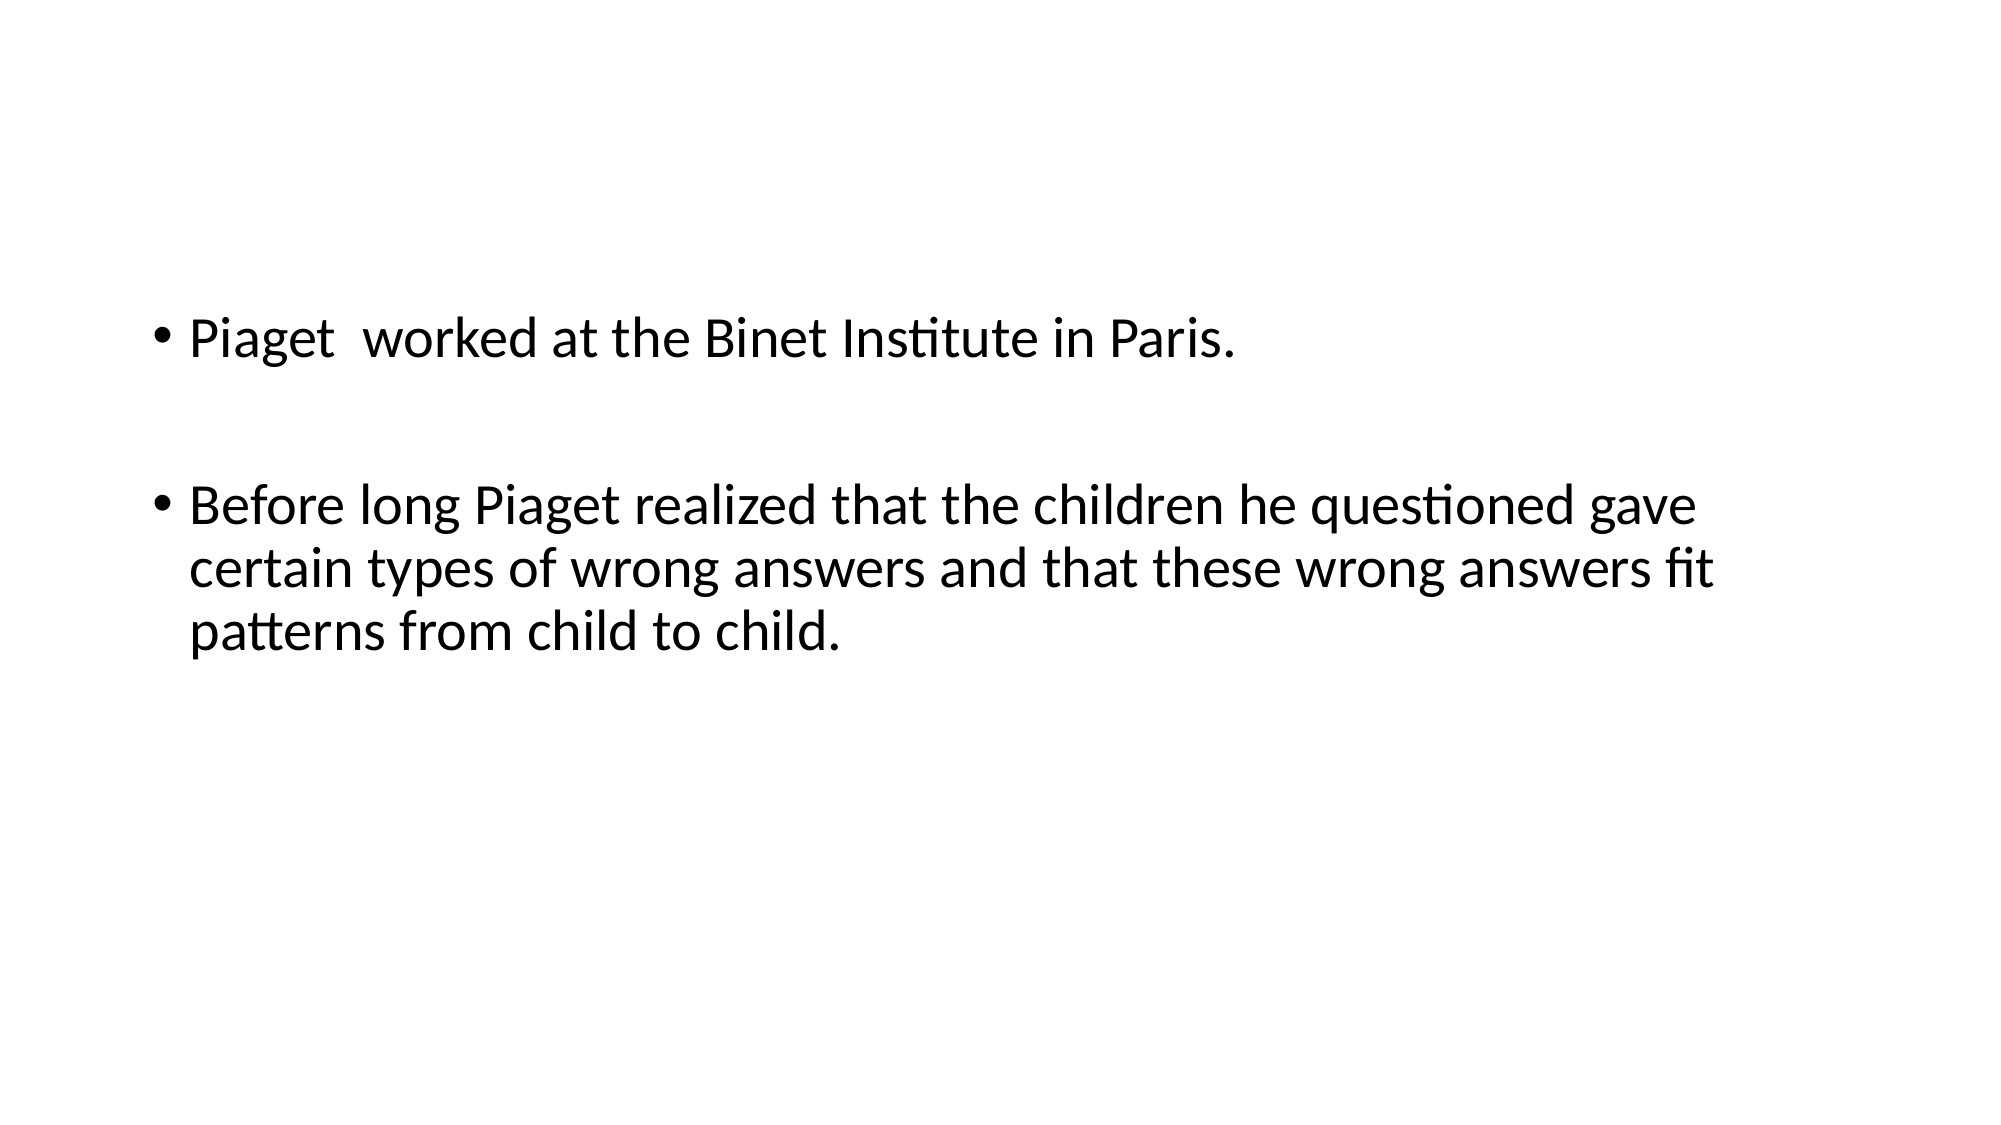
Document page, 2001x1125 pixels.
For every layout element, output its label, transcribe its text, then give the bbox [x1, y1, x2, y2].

list Piaget worked at the Binet Institute in Paris. Before long Piaget realized that the children he questioned gave certain types of wrong answers and that these wrong answers fit patterns from child to child. [137, 299, 1863, 1014]
